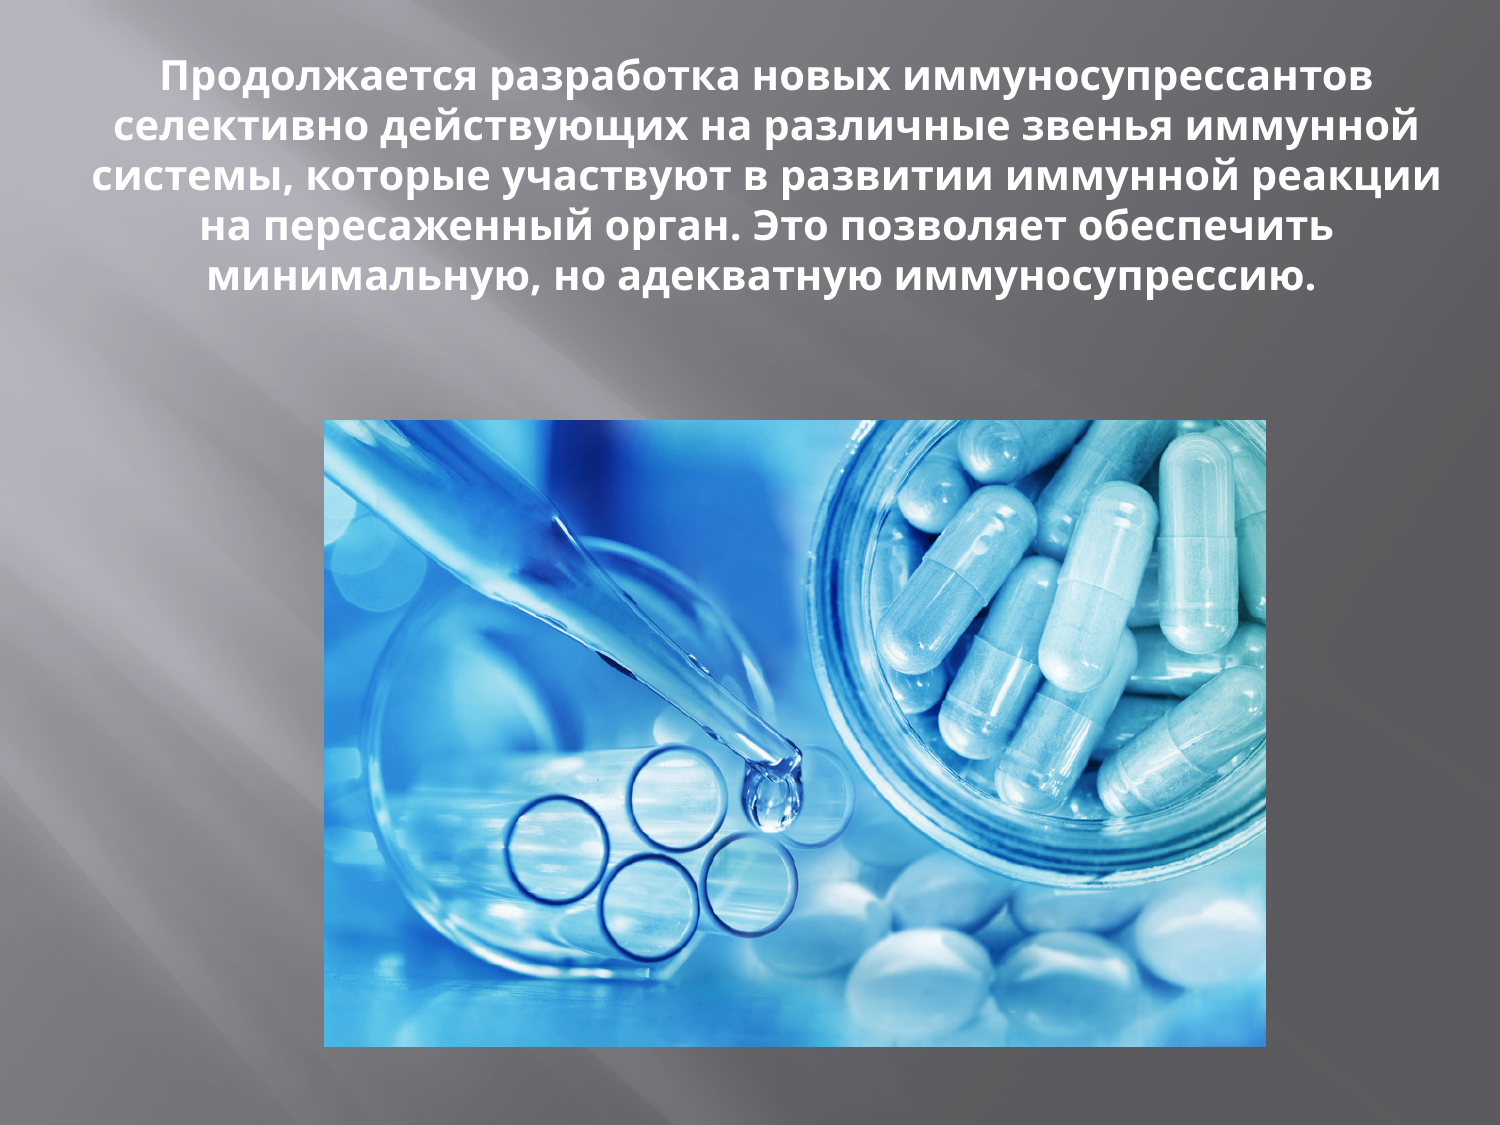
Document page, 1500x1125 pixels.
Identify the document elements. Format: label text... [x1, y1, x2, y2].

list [324, 420, 1266, 1047]
title Продолжается разработка новых иммуносупрессантов селективно действующих на различные звенья иммунной системы, которые участвуют в развитии иммунной реакции на пересаженный орган. Это позволяет обеспечить минимальную, но адекватную иммуносупрессию. [75, 45, 1459, 303]
